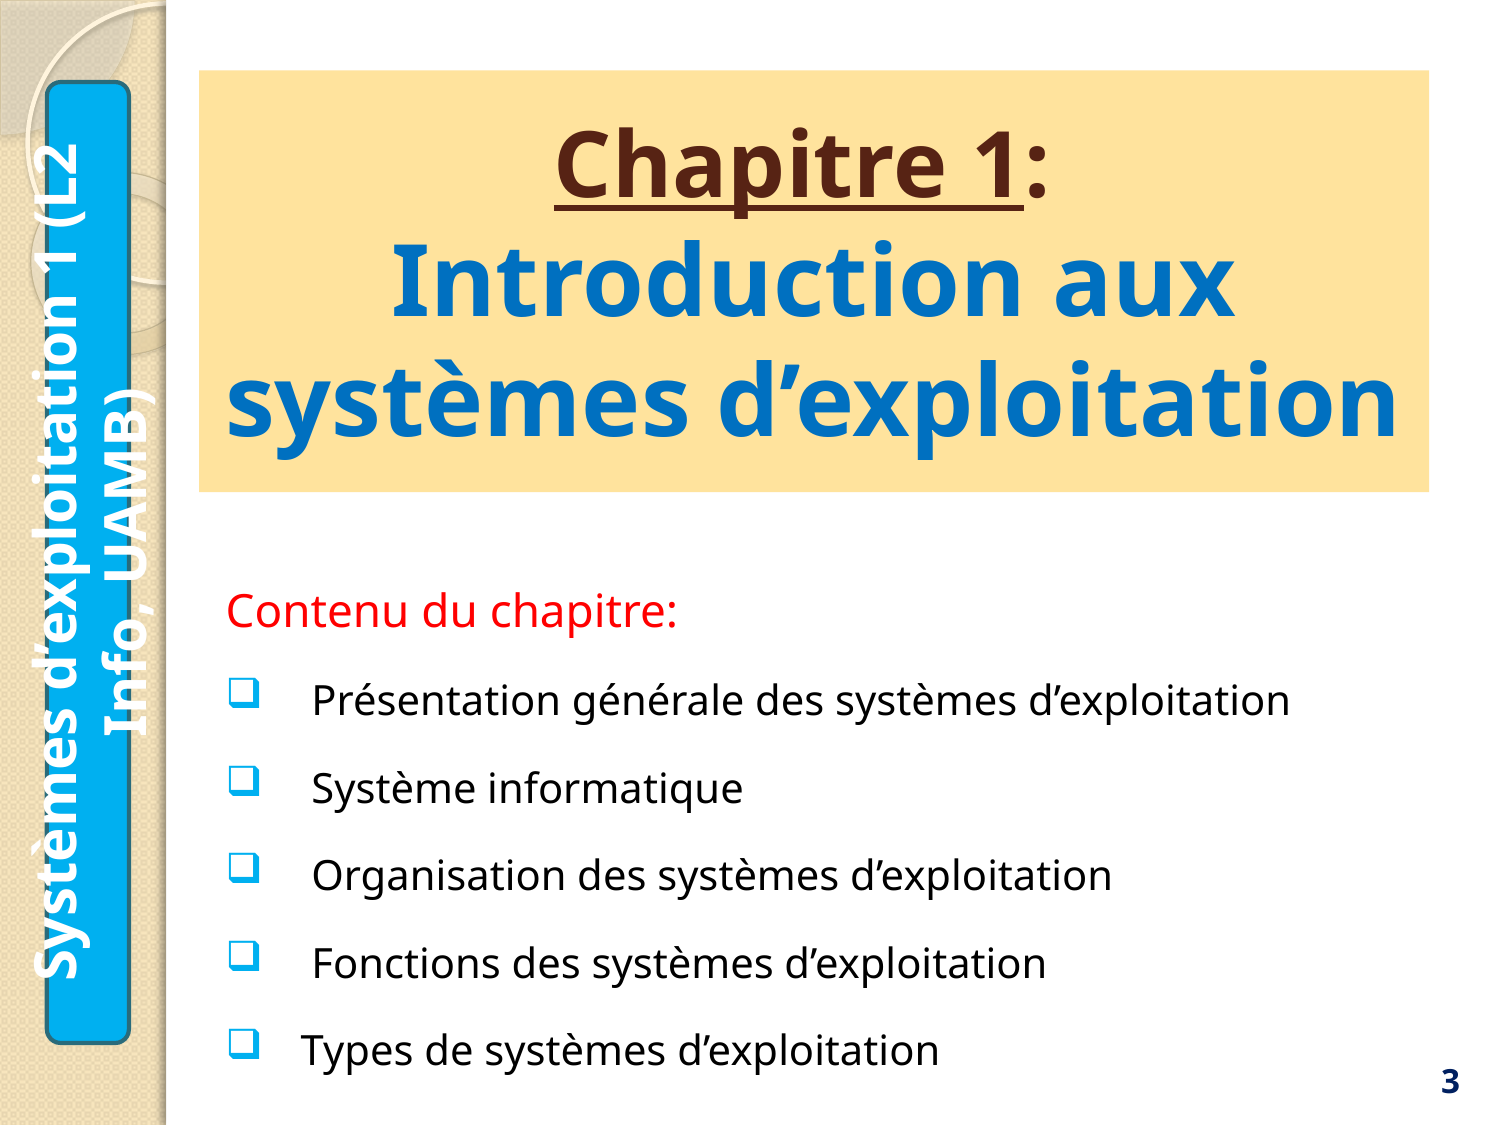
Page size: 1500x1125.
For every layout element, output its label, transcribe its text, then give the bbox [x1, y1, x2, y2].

text_box Systèmes d’exploitation 1 (L2 Info, UAMB) [44, 79, 132, 1046]
slide_number 3 [1413, 1034, 1488, 1113]
text_box Contenu du chapitre: Présentation générale des systèmes d’exploitation Système informatique Organisation des systèmes d’exploitation Fonctions des systèmes d’exploitation Types de systèmes d’exploitation [210, 574, 1418, 1082]
title Chapitre 1: Introduction aux systèmes d’exploitation [199, 70, 1430, 493]
